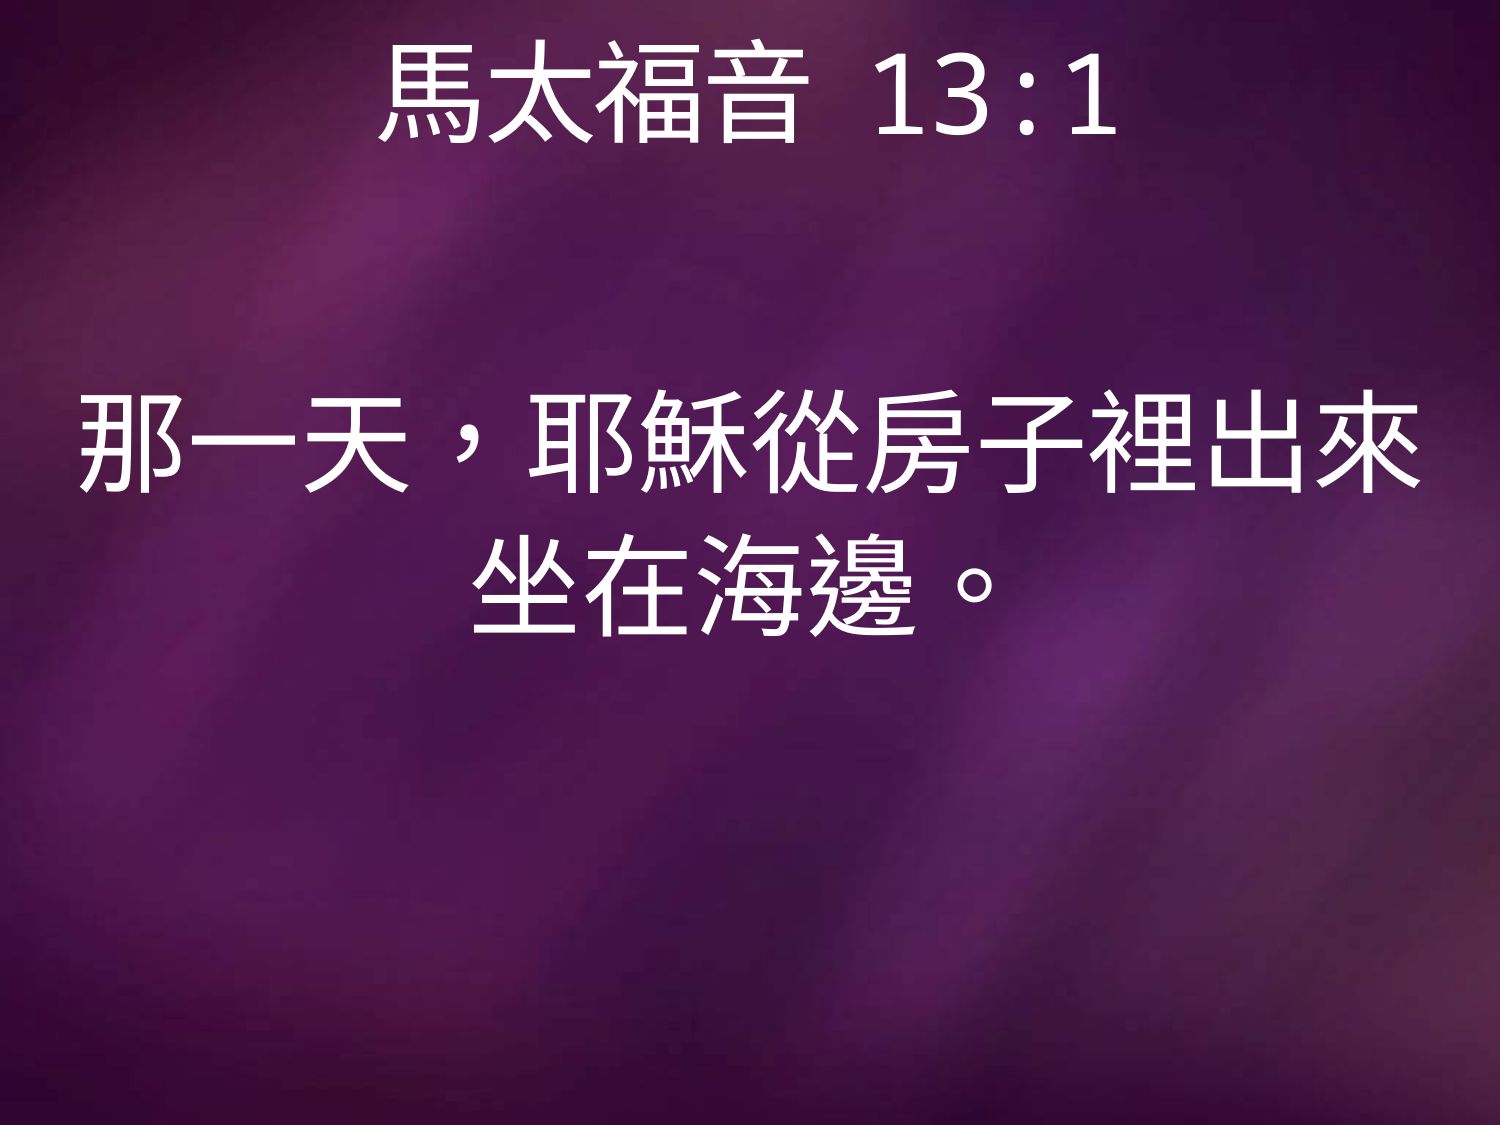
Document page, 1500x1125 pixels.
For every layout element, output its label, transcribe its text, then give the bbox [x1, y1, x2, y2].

picture [0, 0, 1500, 1125]
list 那一天，耶穌從房子裡出來 坐在海邊。 [62, 387, 1438, 661]
title 馬太福音 13:1 [62, 37, 1438, 161]
